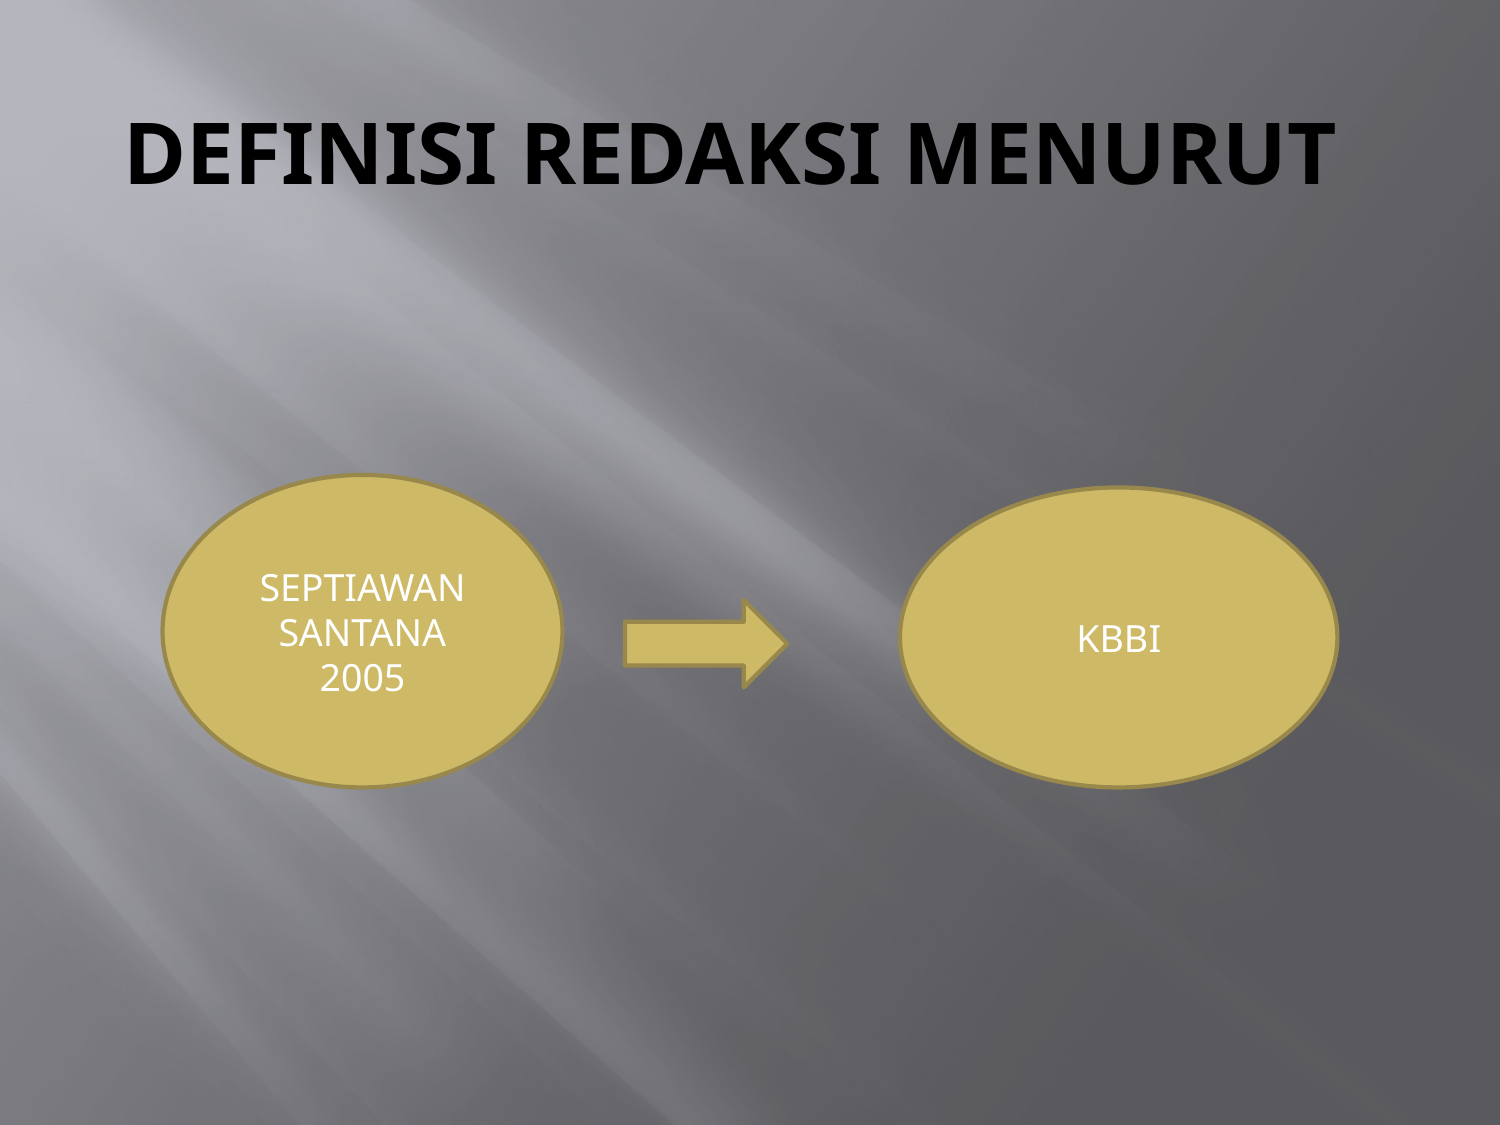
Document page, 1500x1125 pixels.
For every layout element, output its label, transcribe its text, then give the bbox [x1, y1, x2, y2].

text_box [622, 598, 790, 690]
text_box SEPTIAWAN SANTANA 2005 [160, 472, 565, 790]
title DEFINISI REDAKSI MENURUT [37, 62, 1425, 238]
text_box KBBI [897, 485, 1340, 790]
